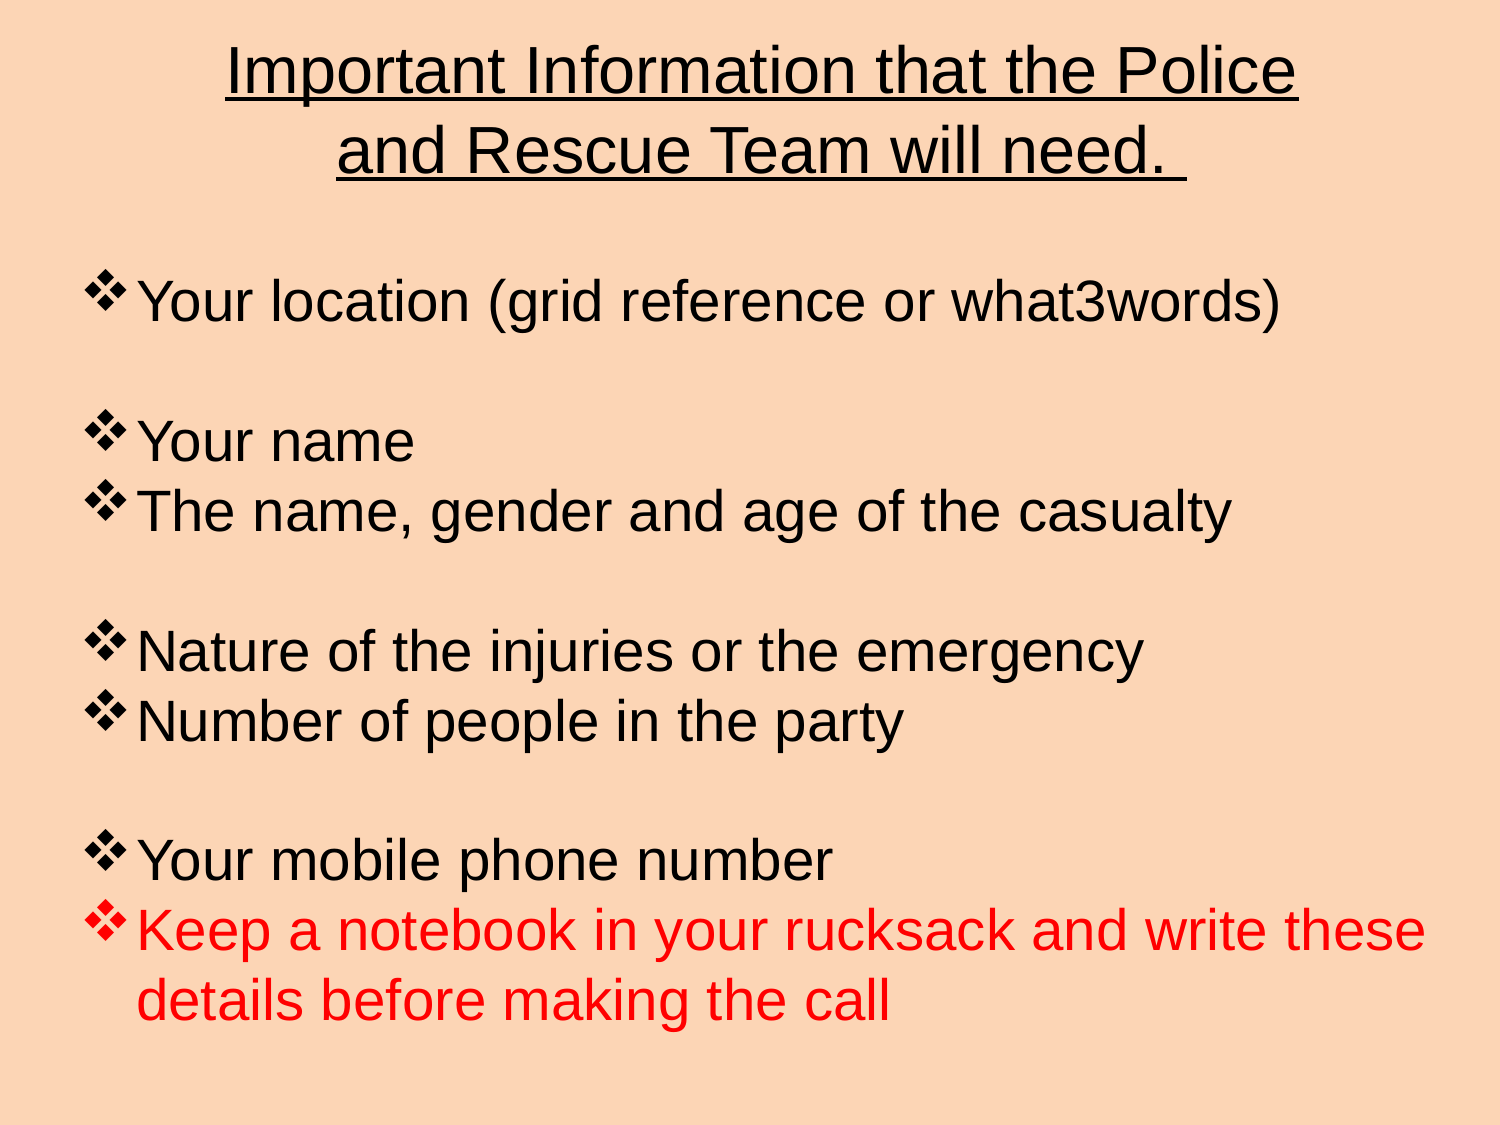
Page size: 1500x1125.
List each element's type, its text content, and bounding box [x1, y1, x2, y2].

text_box Important Information that the Police and Rescue Team will need. [171, 19, 1353, 194]
text_box Your location (grid reference or what3words) Your name The name, gender and age of the casualty Nature of the injuries or the emergency Number of people in the party Your mobile phone number Keep a notebook in your rucksack and write these details before making the call [64, 255, 1447, 1040]
